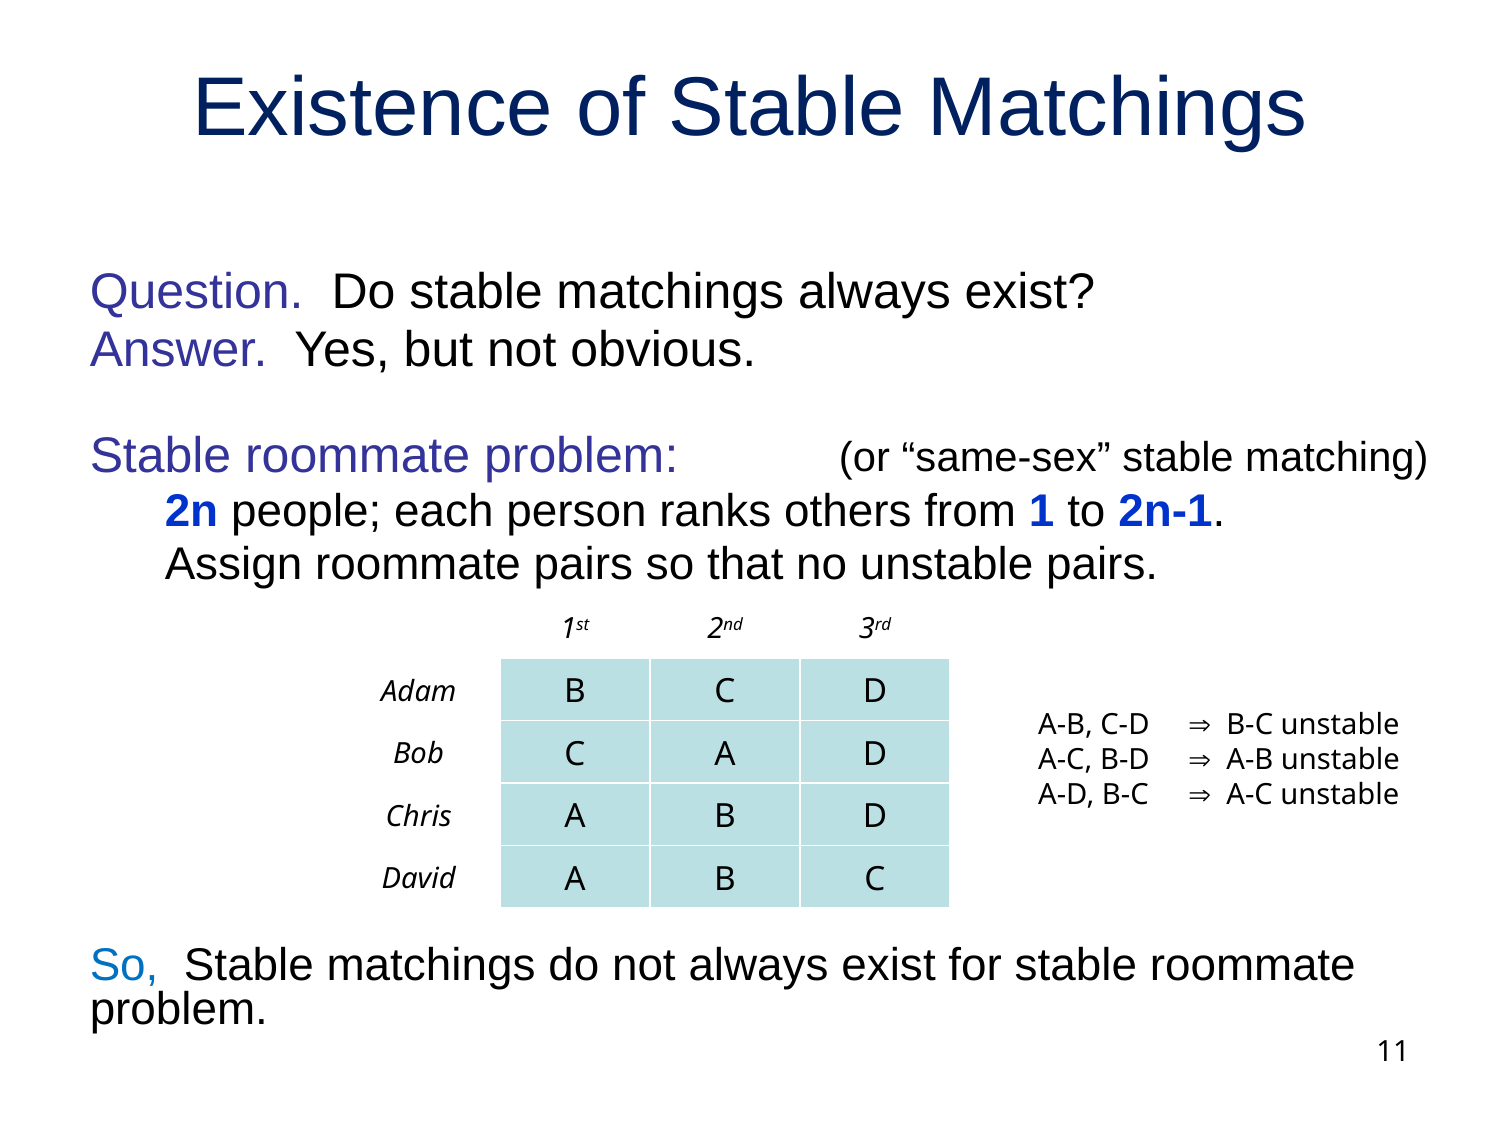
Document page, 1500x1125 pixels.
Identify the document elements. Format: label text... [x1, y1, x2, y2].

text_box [337, 595, 951, 909]
slide_number 11 [1074, 1024, 1425, 1103]
list Question. Do stable matchings always exist? Answer. Yes, but not obvious. Stable roommate problem: 2n people; each person ranks others from 1 to 2n-1. Assign roommate pairs so that no unstable pairs. So, Stable matchings do not always exist for stable roommate problem. [75, 262, 1425, 1080]
text_box (or “same-sex” stable matching) [824, 421, 1445, 487]
text_box A-B, C-D  B-C unstable A-C, B-D  A-B unstable A-D, B-C  A-C unstable [1022, 698, 1416, 818]
title Existence of Stable Matchings [75, 45, 1425, 233]
